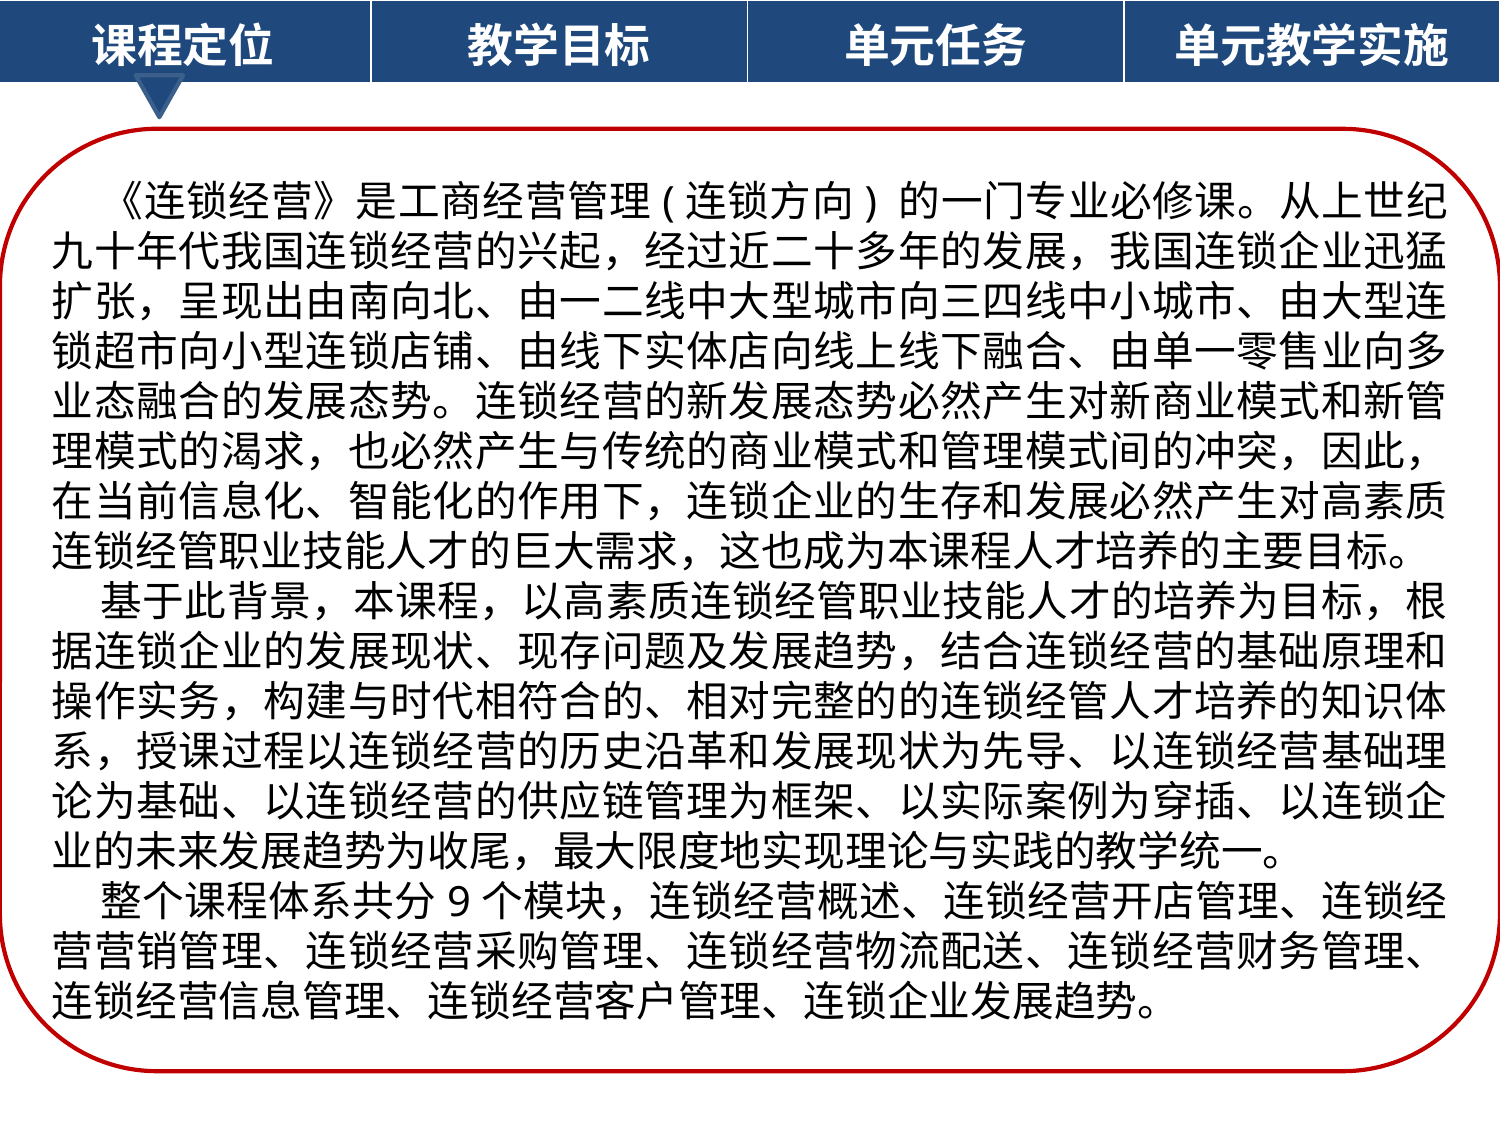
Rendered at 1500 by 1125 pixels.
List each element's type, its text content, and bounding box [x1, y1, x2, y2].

text_box 《连锁经营》是工商经营管理(连锁方向) 的一门专业必修课。从上世纪九十年代我国连锁经营的兴起，经过近二十多年的发展，我国连锁企业迅猛扩张，呈现出由南向北、由一二线中大型城市向三四线中小城市、由大型连锁超市向小型连锁店铺、由线下实体店向线上线下融合、由单一零售业向多业态融合的发展态势。连锁经营的新发展态势必然产生对新商业模式和新管理模式的渴求，也必然产生与传统的商业模式和管理模式间的冲突，因此，在当前信息化、智能化的作用下，连锁企业的生存和发展必然产生对高素质连锁经管职业技能人才的巨大需求，这也成为本课程人才培养的主要目标。 基于此背景，本课程，以高素质连锁经管职业技能人才的培养为目标，根据连锁企业的发展现状、现存问题及发展趋势，结合连锁经营的基础原理和操作实务，构建与时代相符合的、相对完整的的连锁经管人才培养的知识体系，授课过程以连锁经营的历史沿革和发展现状为先导、以连锁经营基础理论为基础、以连锁经营的供应链管理为框架、以实际案例为穿插、以连锁企业的未来发展趋势为收尾，最大限度地实现理论与实践的教学统一。 整个课程体系共分9个模块，连锁经营概述、连锁经营开店管理、连锁经营营销管理、连锁经营采购管理、连锁经营物流配送、连锁经营财务管理、连锁经营信息管理、连锁经营客户管理、连锁企业发展趋势。 [0, 126, 1500, 1074]
picture [738, 555, 762, 570]
table_header 课程定位 [0, 1, 370, 82]
text_box [133, 73, 185, 120]
table_header 单元教学实施 [1125, 1, 1499, 82]
table_header 教学目标 [372, 1, 747, 82]
table_header 单元任务 [748, 1, 1123, 82]
